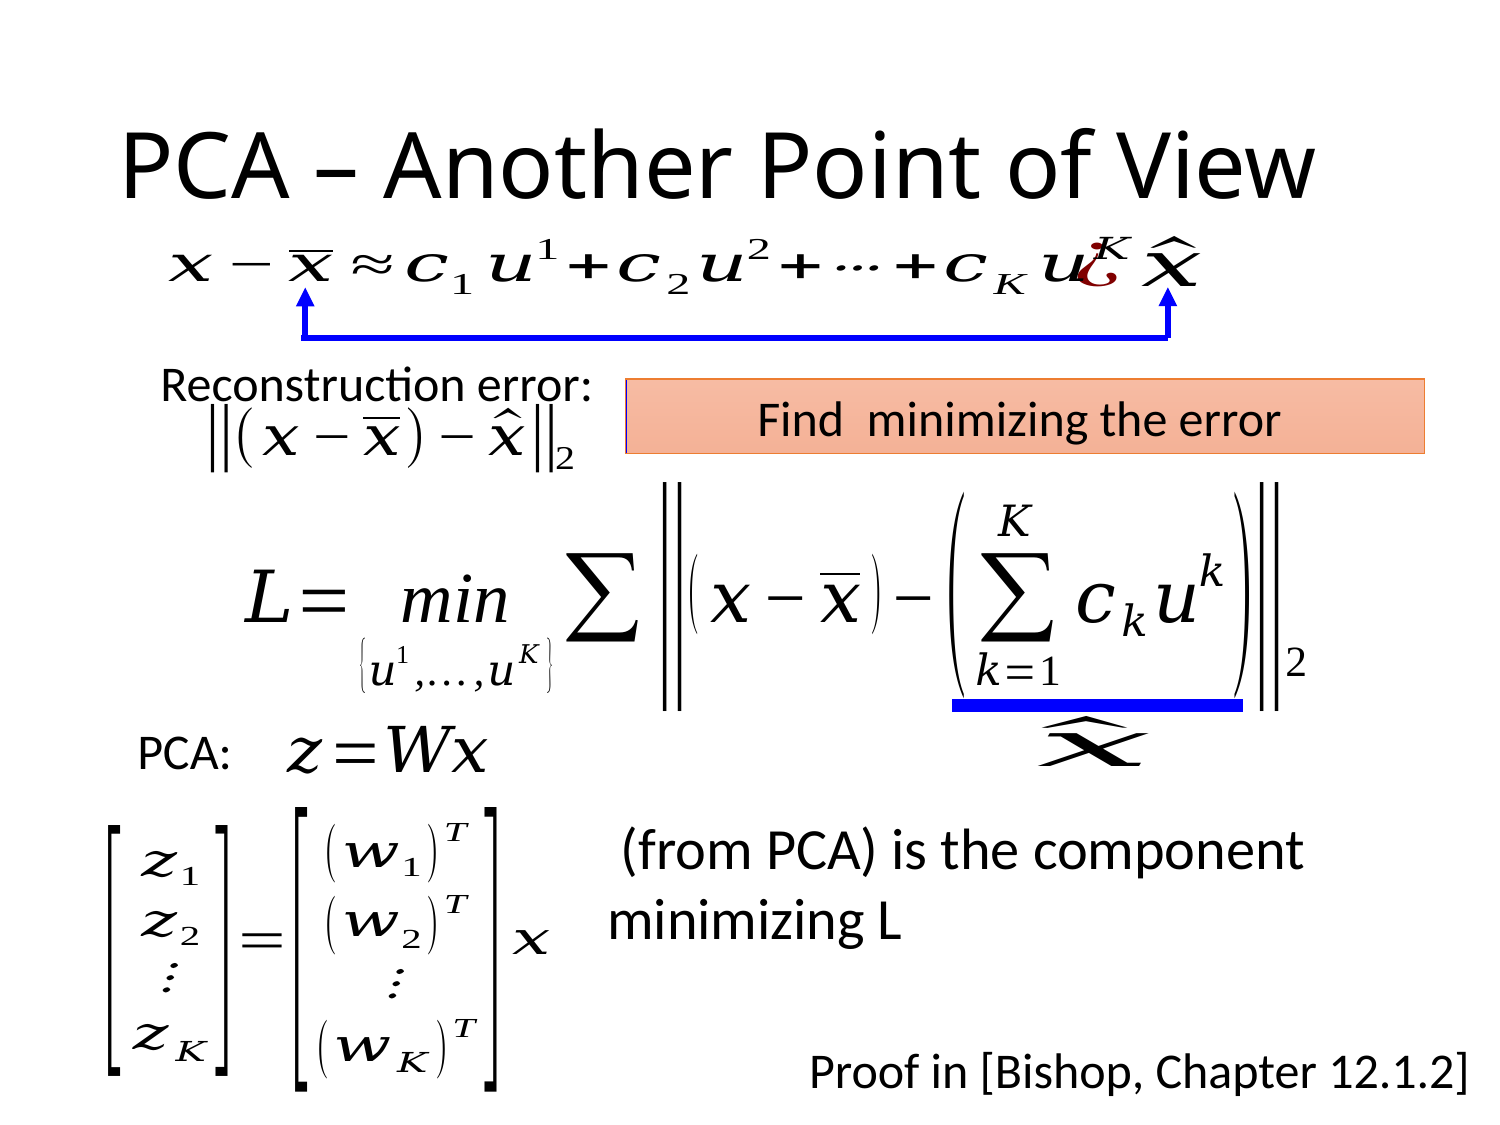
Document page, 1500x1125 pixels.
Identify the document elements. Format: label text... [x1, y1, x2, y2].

title PCA – Another Point of View [103, 59, 1397, 278]
text_box Reconstruction error: [23, 343, 731, 419]
text_box Proof in [Bishop, Chapter 12.1.2] [794, 1031, 1485, 1107]
text_box PCA: [68, 712, 302, 788]
